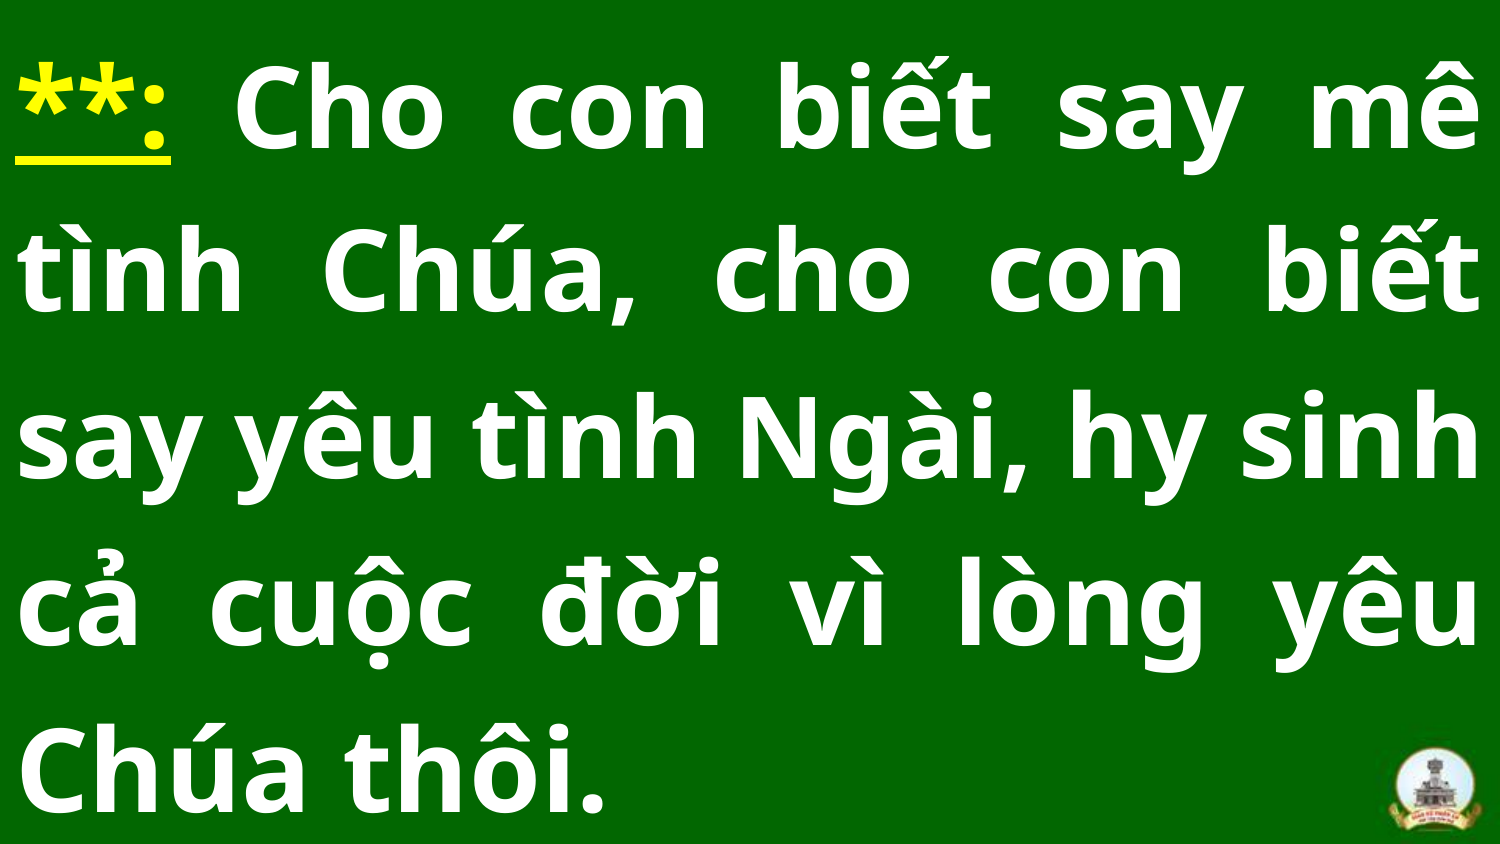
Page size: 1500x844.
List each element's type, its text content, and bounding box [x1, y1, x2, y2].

list **: Cho con biết say mê tình Chúa, cho con biết say yêu tình Ngài, hy sinh cả cuộc đời vì lòng yêu Chúa thôi. [0, 0, 1500, 844]
